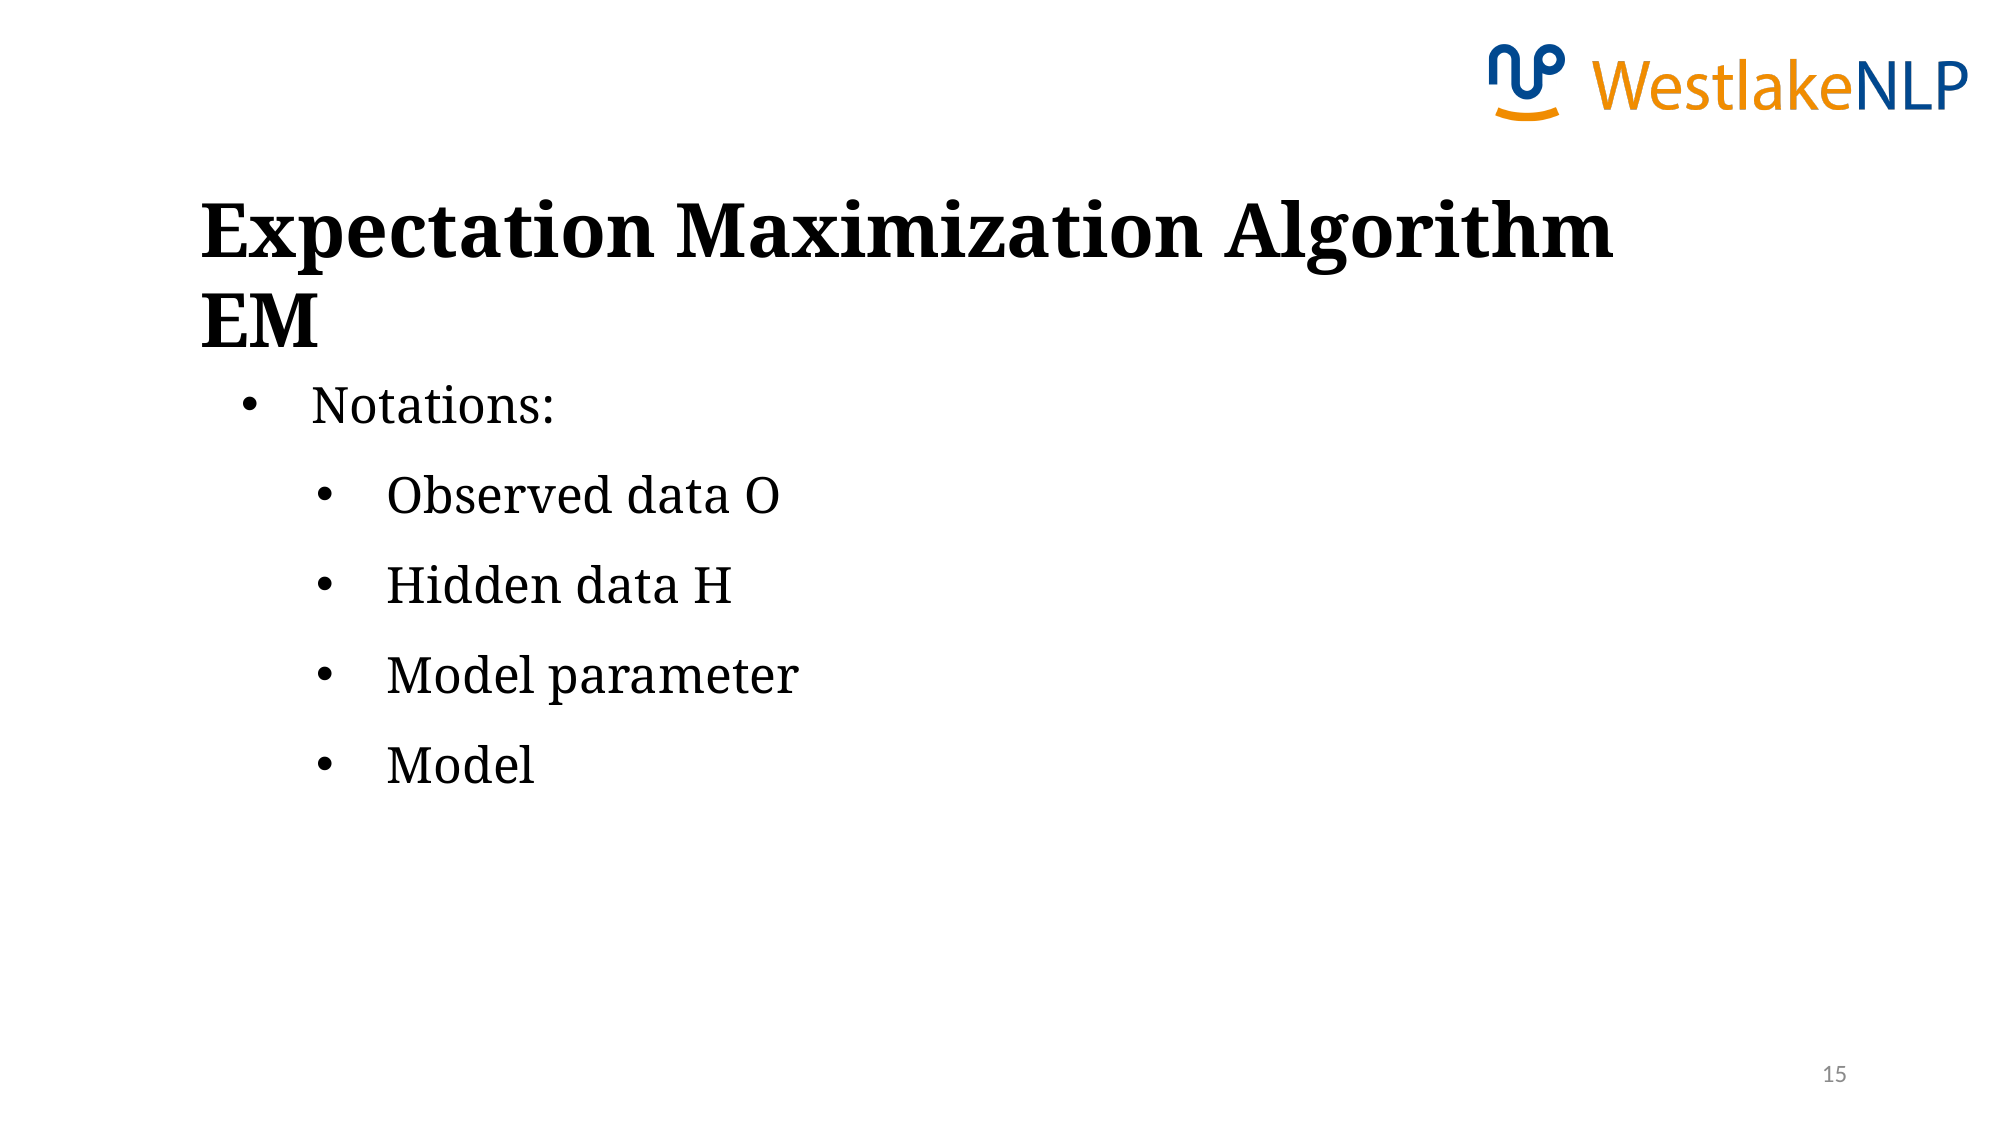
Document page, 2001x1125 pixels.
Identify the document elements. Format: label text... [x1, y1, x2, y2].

slide_number 15 [1412, 1042, 1863, 1103]
picture [1459, 0, 2000, 170]
text_box Expectation Maximization Algorithm EM [185, 175, 1765, 370]
